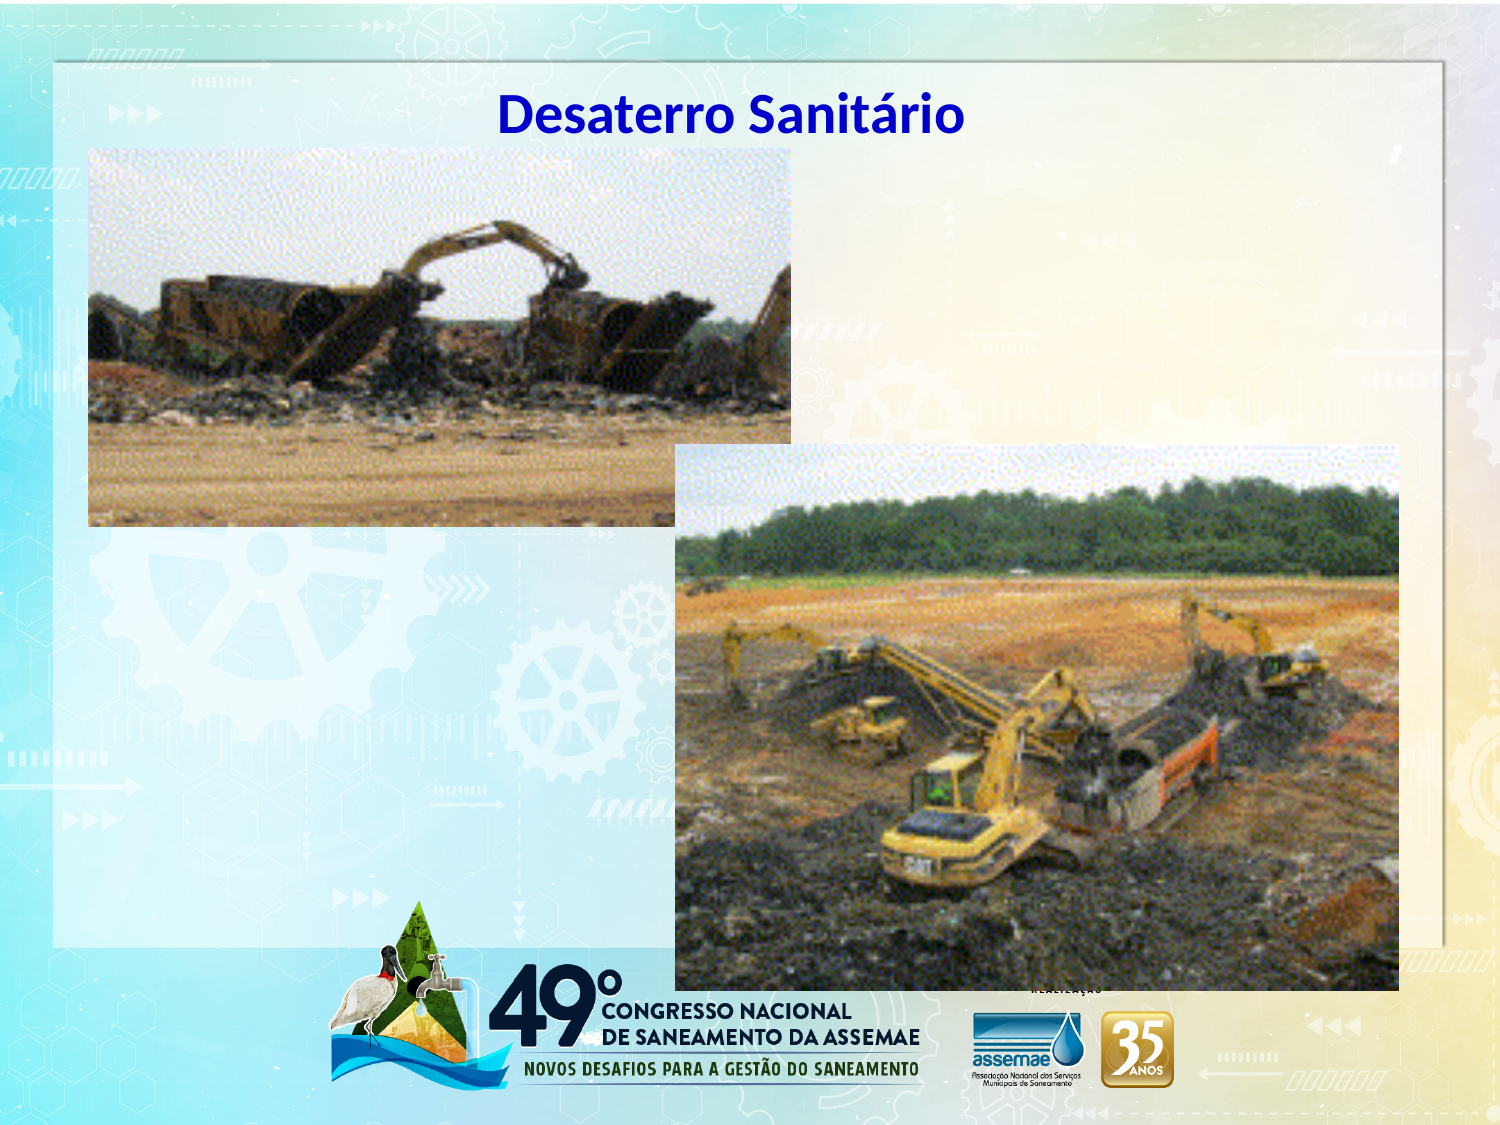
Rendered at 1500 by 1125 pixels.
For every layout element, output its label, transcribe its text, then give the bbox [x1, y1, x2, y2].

text_box Desaterro Sanitário [182, 68, 1280, 209]
picture [0, 0, 1500, 1125]
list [88, 148, 791, 527]
